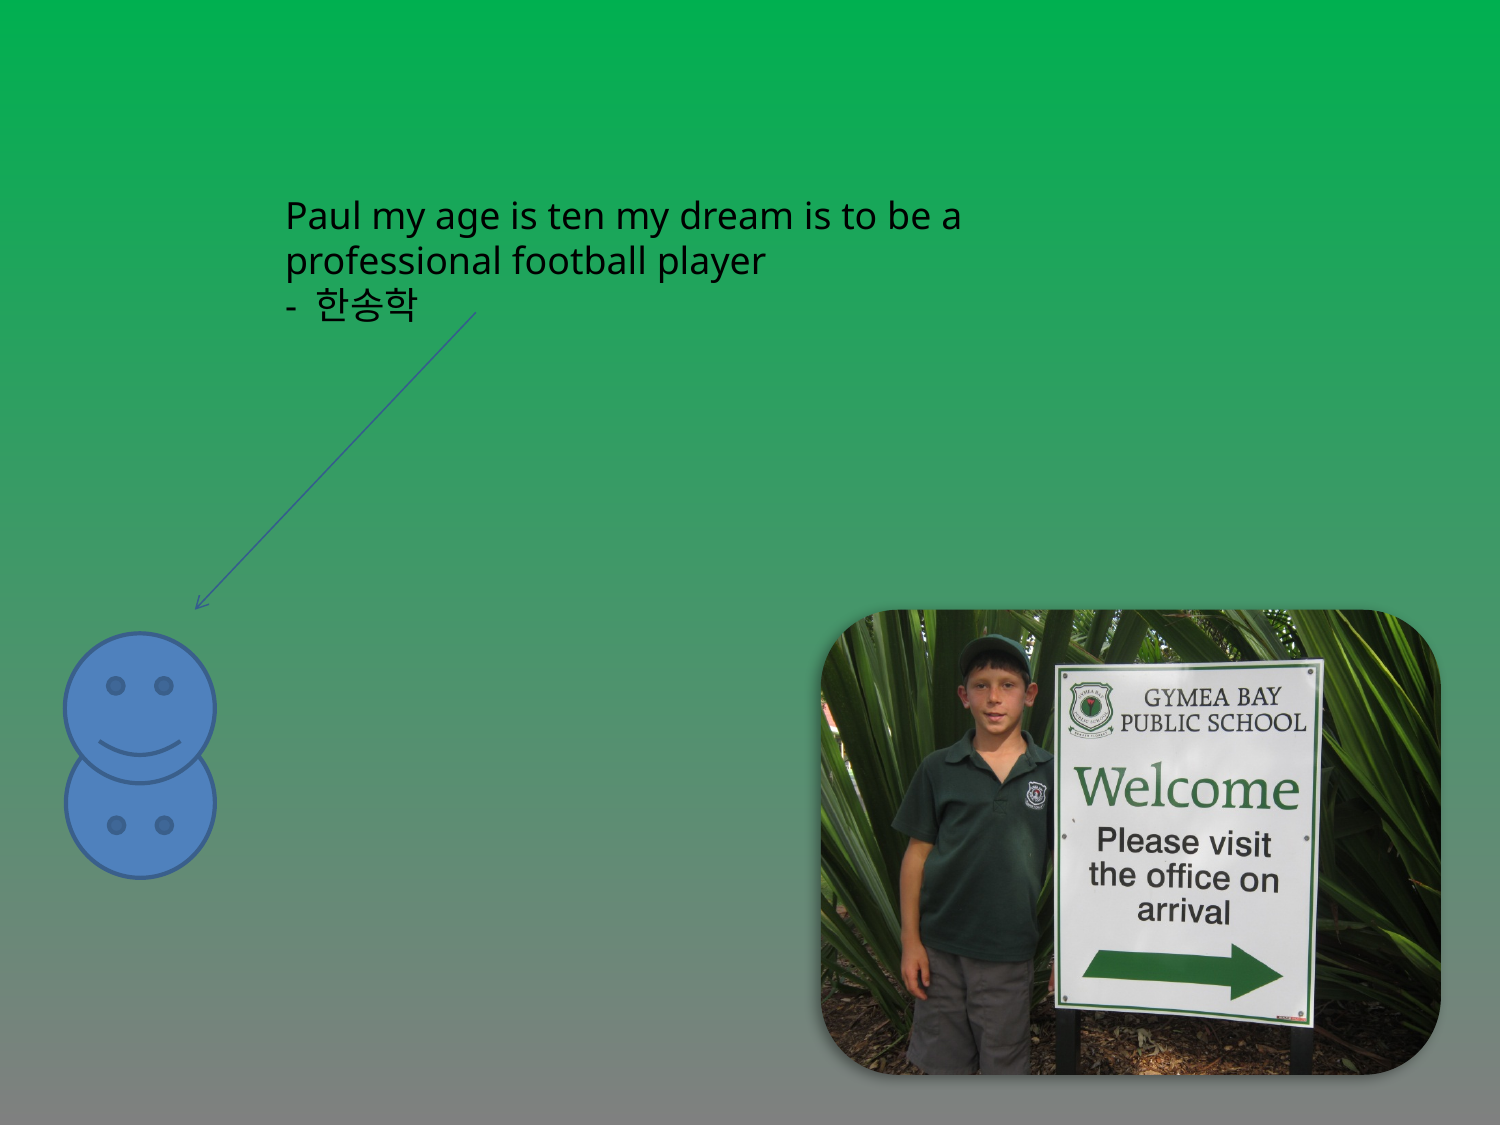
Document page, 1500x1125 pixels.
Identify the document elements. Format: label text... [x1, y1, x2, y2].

picture [820, 609, 1442, 1076]
text_box Paul my age is ten my dream is to be a professional football player - 한송학 [270, 184, 1133, 380]
text_box [62, 631, 217, 786]
text_box [63, 756, 217, 880]
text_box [194, 312, 477, 610]
